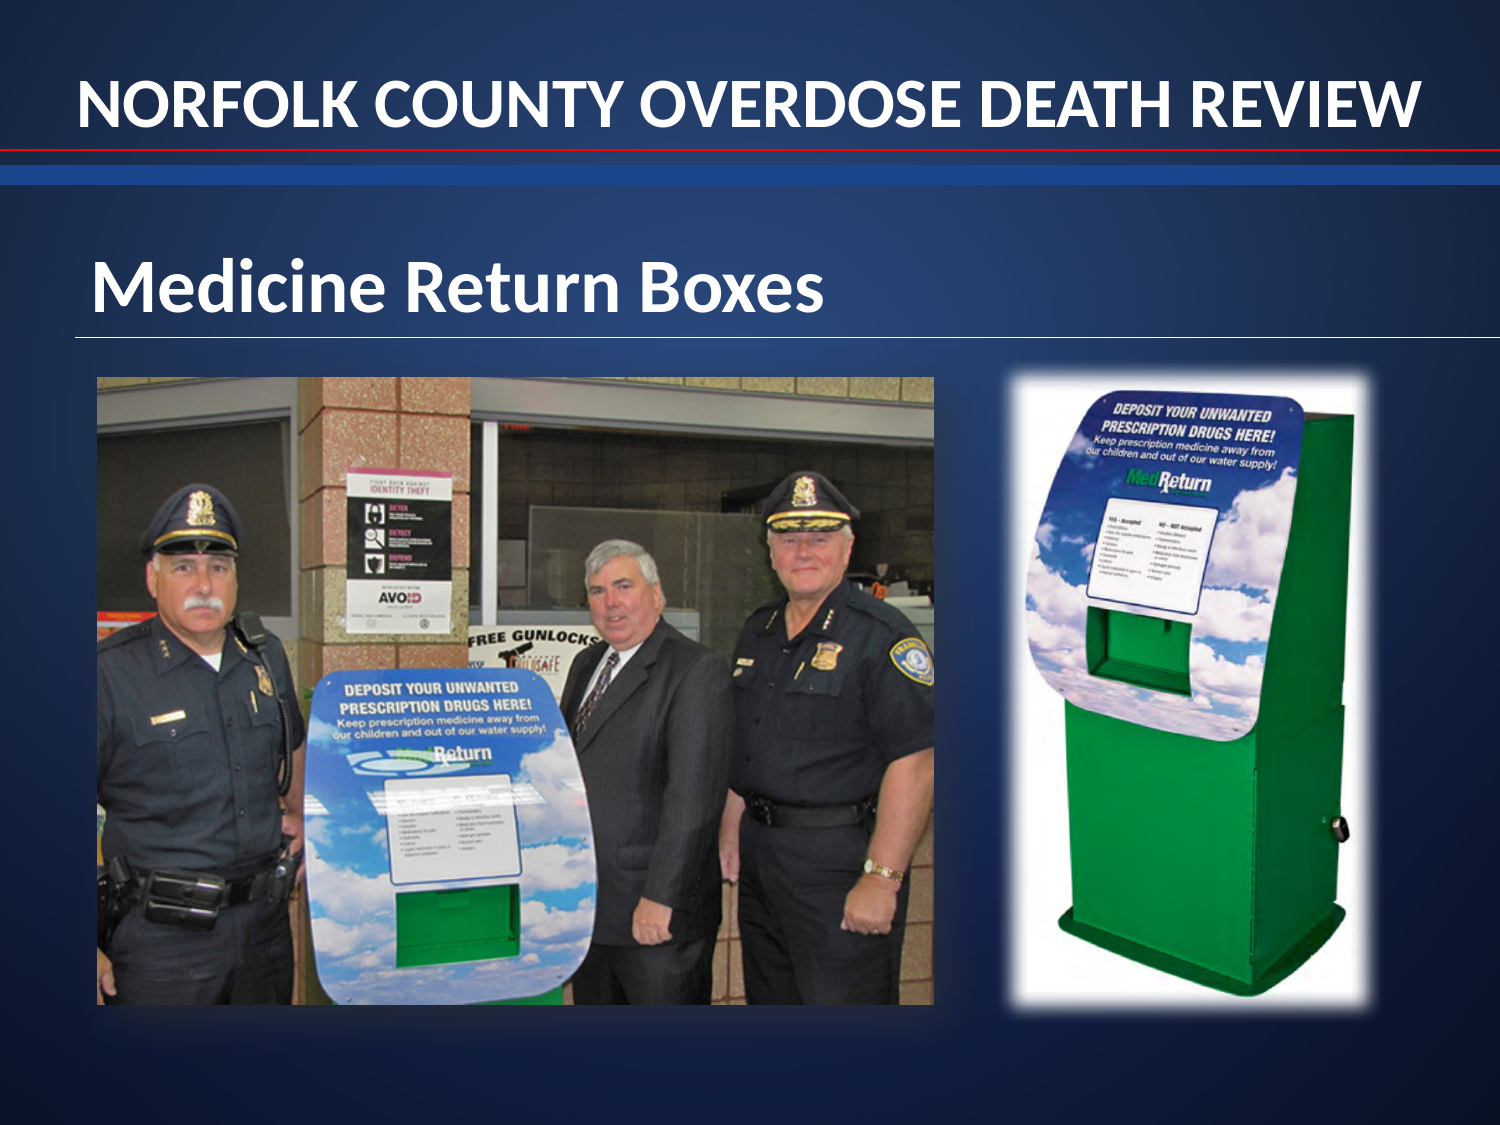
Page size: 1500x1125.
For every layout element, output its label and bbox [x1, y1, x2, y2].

picture [0, 151, 1500, 1125]
picture [0, 0, 1500, 149]
text_box [96, 357, 1385, 1026]
